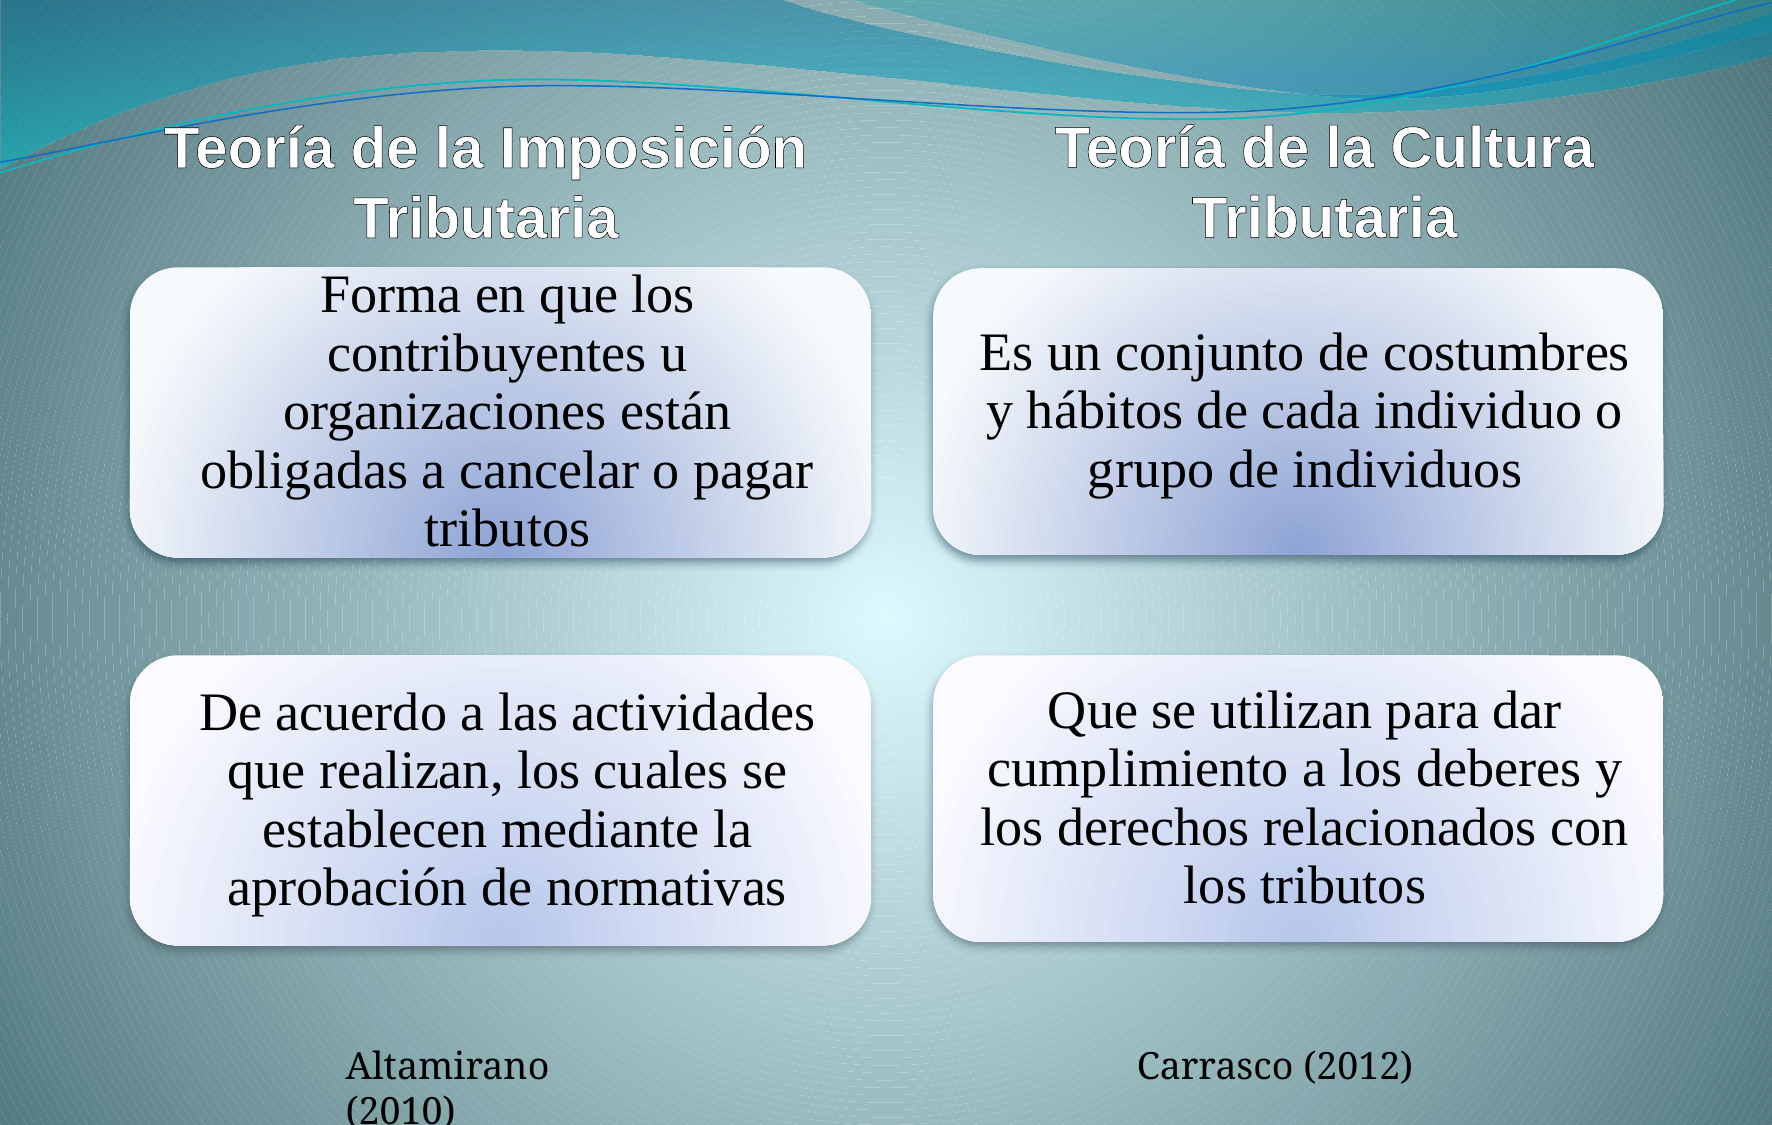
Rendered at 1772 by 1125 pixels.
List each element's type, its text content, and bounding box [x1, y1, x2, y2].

list Teoría de la Cultura Tributaria [992, 125, 1658, 233]
text_box Carrasco (2012) [1122, 1056, 1453, 1095]
list Teoría de la Imposición Tributaria [94, 125, 878, 234]
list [129, 266, 872, 1044]
text_box Altamirano (2010) [330, 1056, 662, 1125]
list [932, 266, 1664, 1044]
